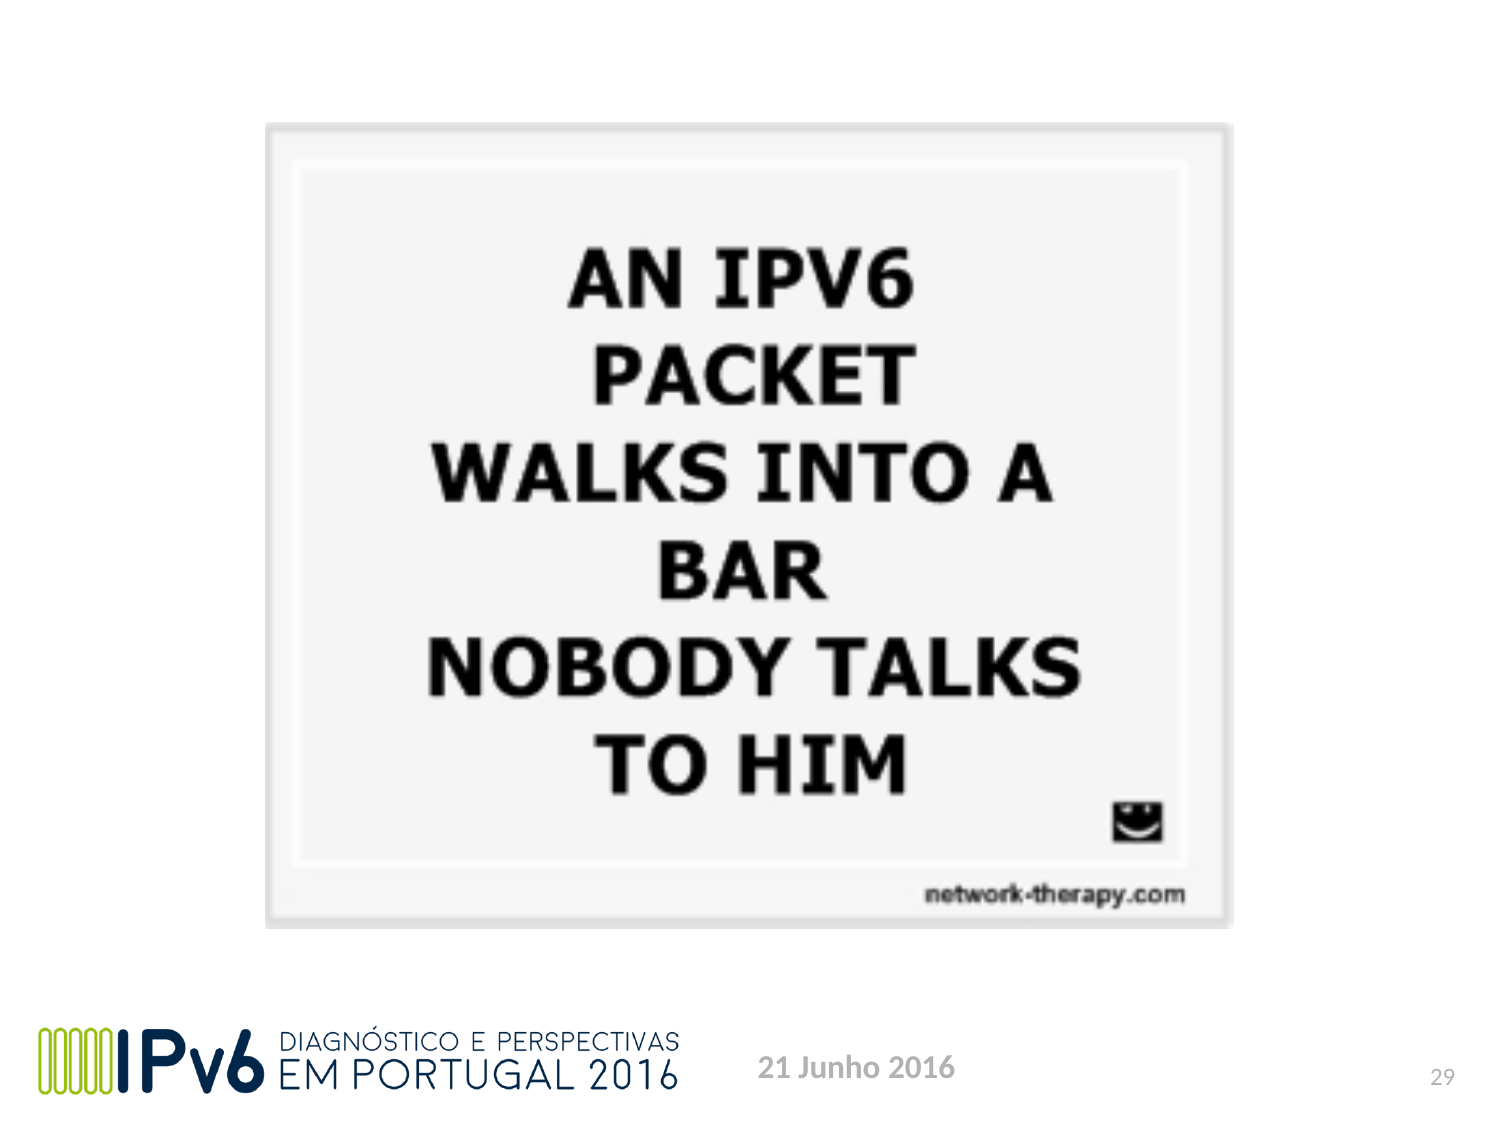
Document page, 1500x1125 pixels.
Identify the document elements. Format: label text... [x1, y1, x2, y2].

slide_number 29 [1364, 1045, 1471, 1106]
picture [265, 122, 1234, 929]
picture [29, 1016, 691, 1106]
footer 21 Junho 2016 [690, 1035, 1022, 1095]
